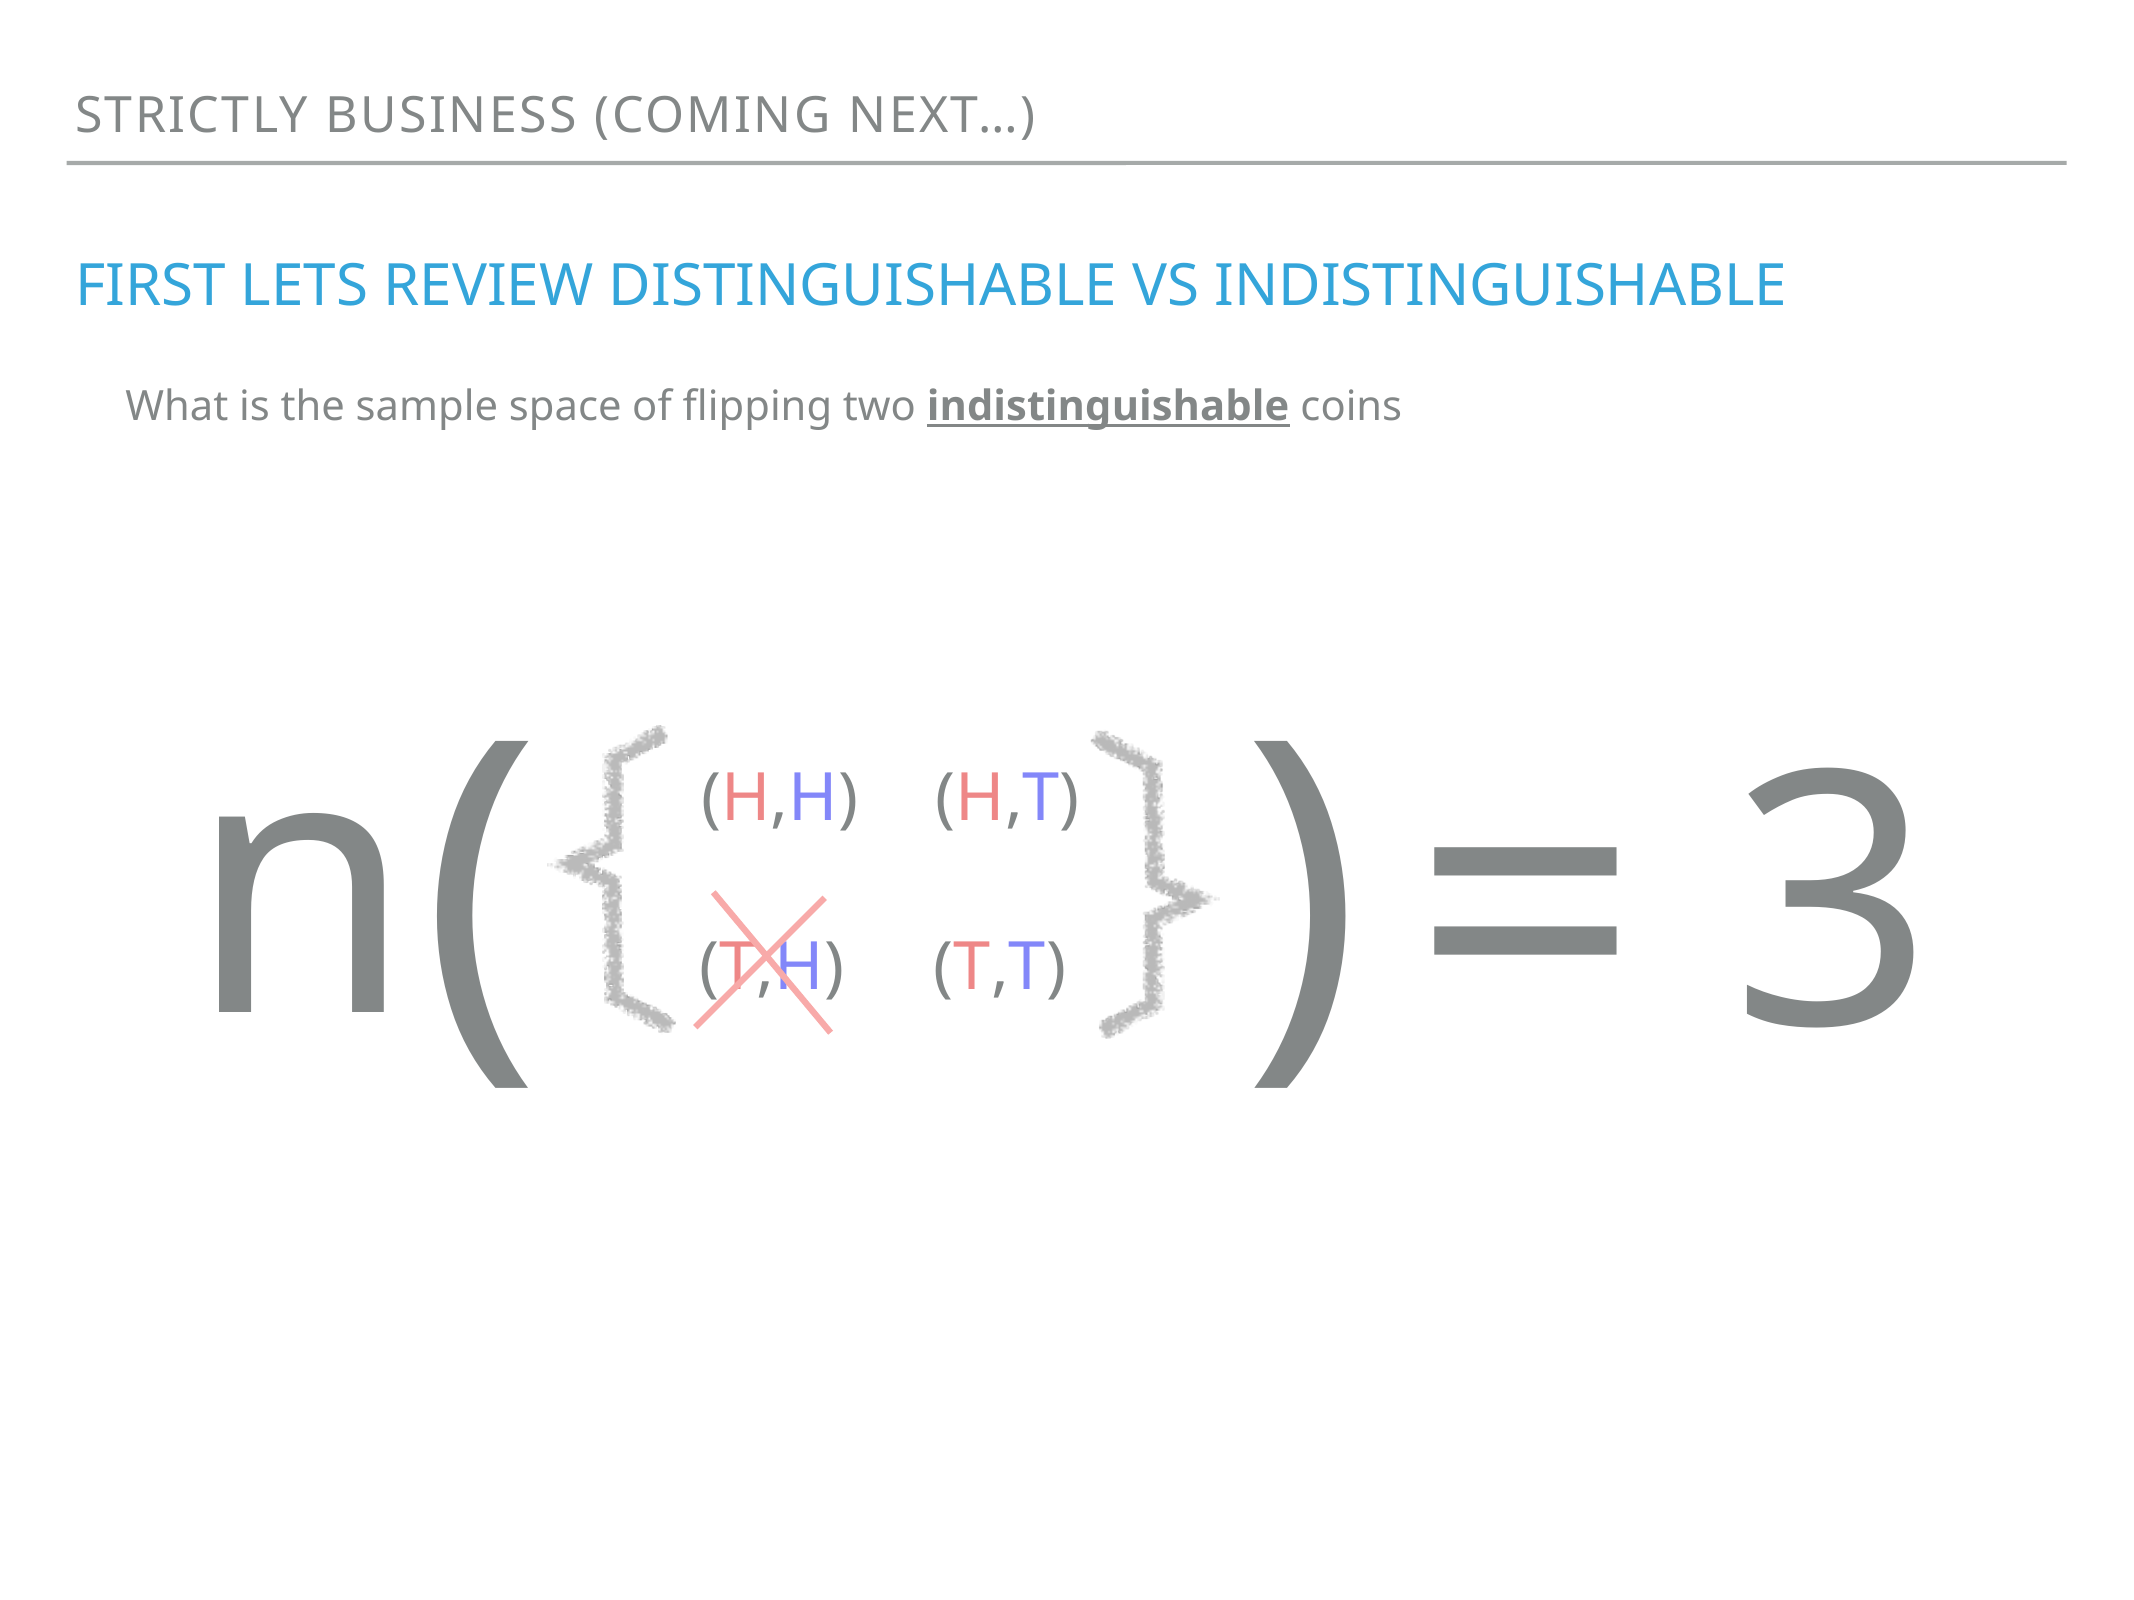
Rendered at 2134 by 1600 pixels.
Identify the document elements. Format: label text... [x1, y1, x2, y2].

text_box (H,H) [692, 745, 867, 842]
picture [547, 725, 682, 1040]
text_box ) [1233, 619, 1371, 1114]
text_box n [179, 639, 413, 1094]
list strictly business (coming next…) [66, 74, 1901, 151]
text_box = [1404, 635, 1649, 1130]
text_box What is the sample space of flipping two indistinguishable coins [117, 370, 1597, 438]
picture [1085, 725, 1220, 1040]
text_box (T,T) [929, 914, 1070, 1011]
text_box (H,T) [929, 745, 1085, 842]
text_box (T,H) [693, 914, 851, 1011]
text_box ( [413, 619, 550, 1114]
text_box 3 [1723, 661, 1944, 1104]
title first lets review distinguishable vs indistinguishable [66, 251, 2068, 372]
